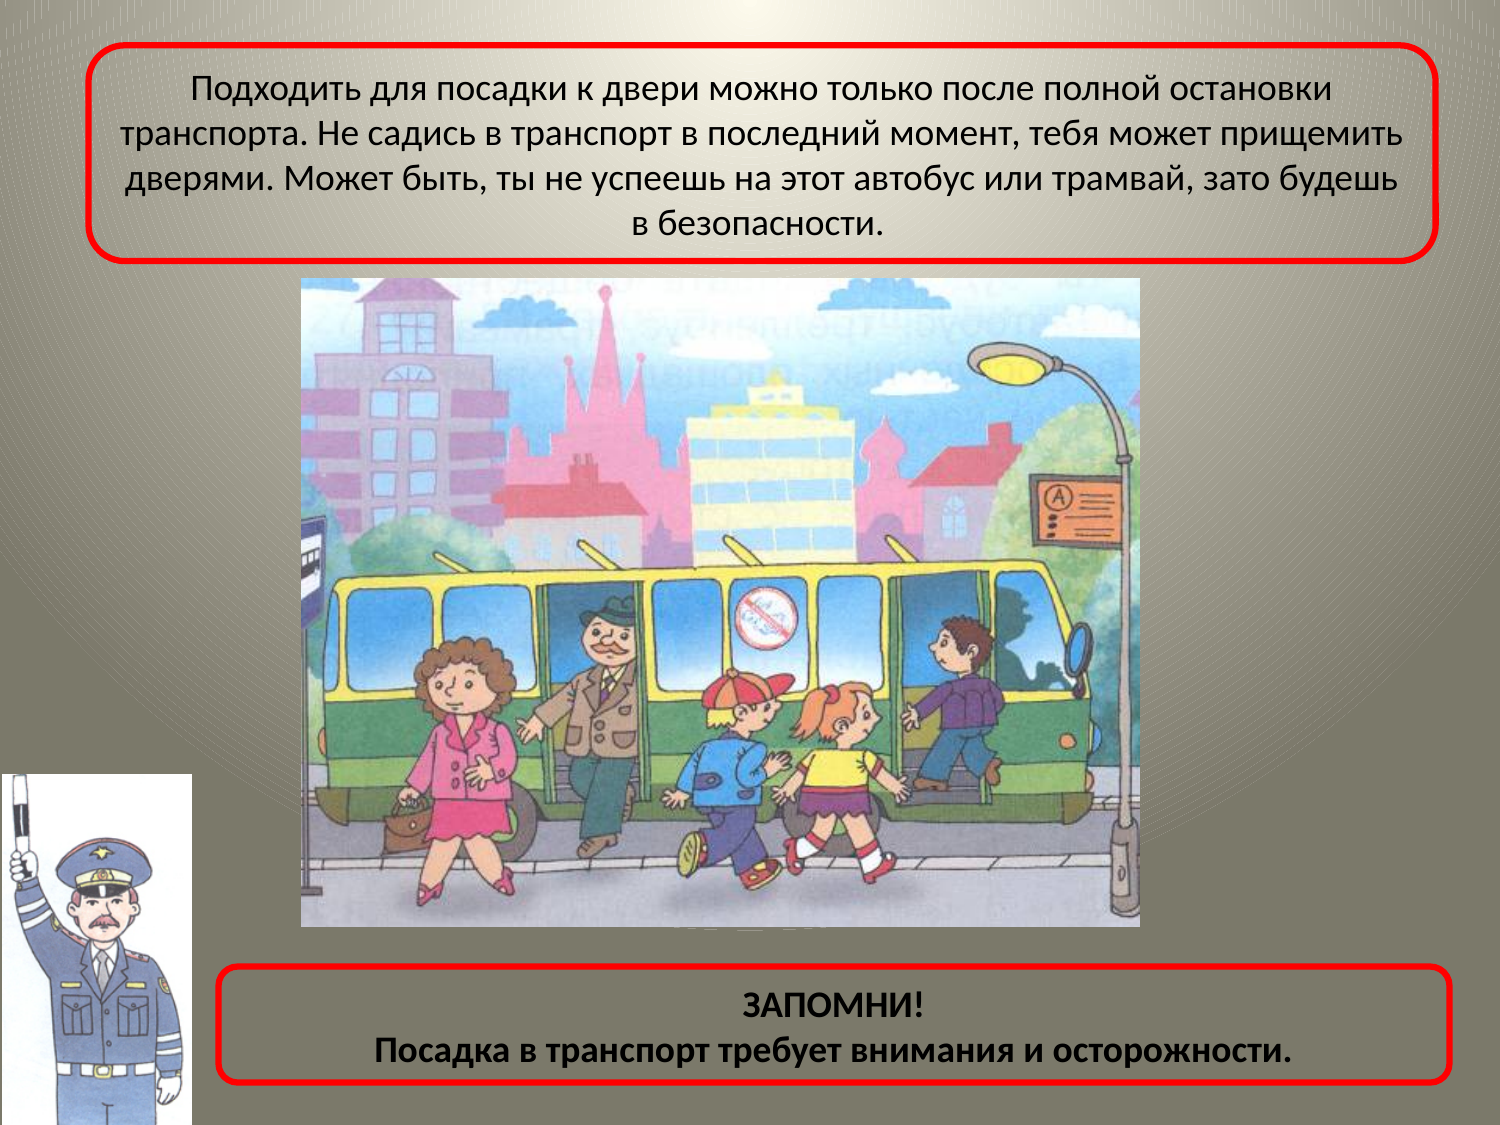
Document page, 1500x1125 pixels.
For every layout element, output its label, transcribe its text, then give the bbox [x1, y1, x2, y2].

text_box Подходить для посадки к двери можно только после полной остановки транспорта. Не садись в транспорт в последний момент, тебя может прищемить дверями. Может быть, ты не успеешь на этот автобус или трамвай, зато будешь в безопасности. [88, 45, 1436, 262]
picture [300, 278, 1141, 928]
picture [2, 774, 192, 1125]
text_box ЗАПОМНИ! Посадка в транспорт требует внимания и осторожности. [218, 966, 1450, 1083]
